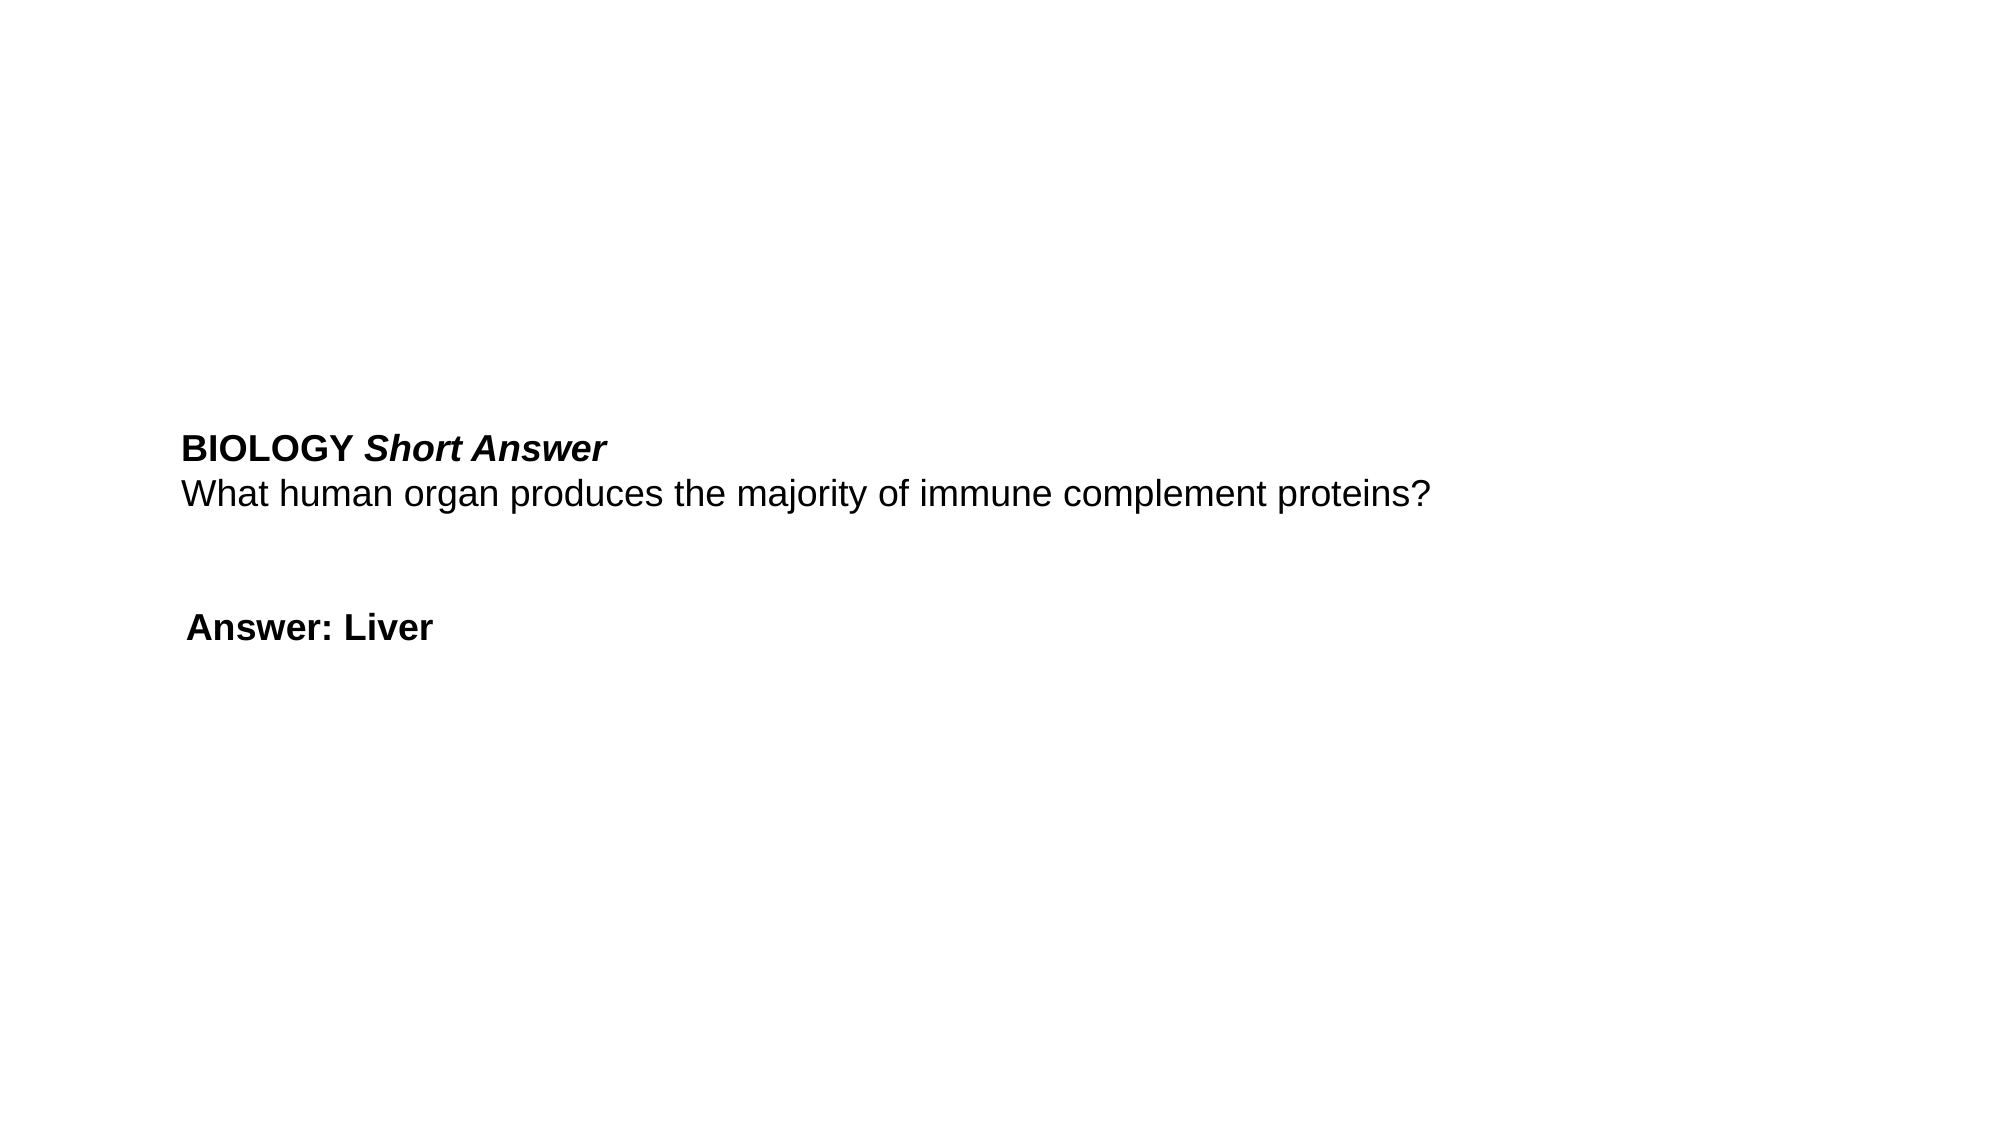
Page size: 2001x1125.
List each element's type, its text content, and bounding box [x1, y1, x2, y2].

text_box BIOLOGY Short Answer What human organ produces the majority of immune complement proteins? [166, 416, 1554, 522]
text_box Answer: Liver [171, 595, 1632, 655]
